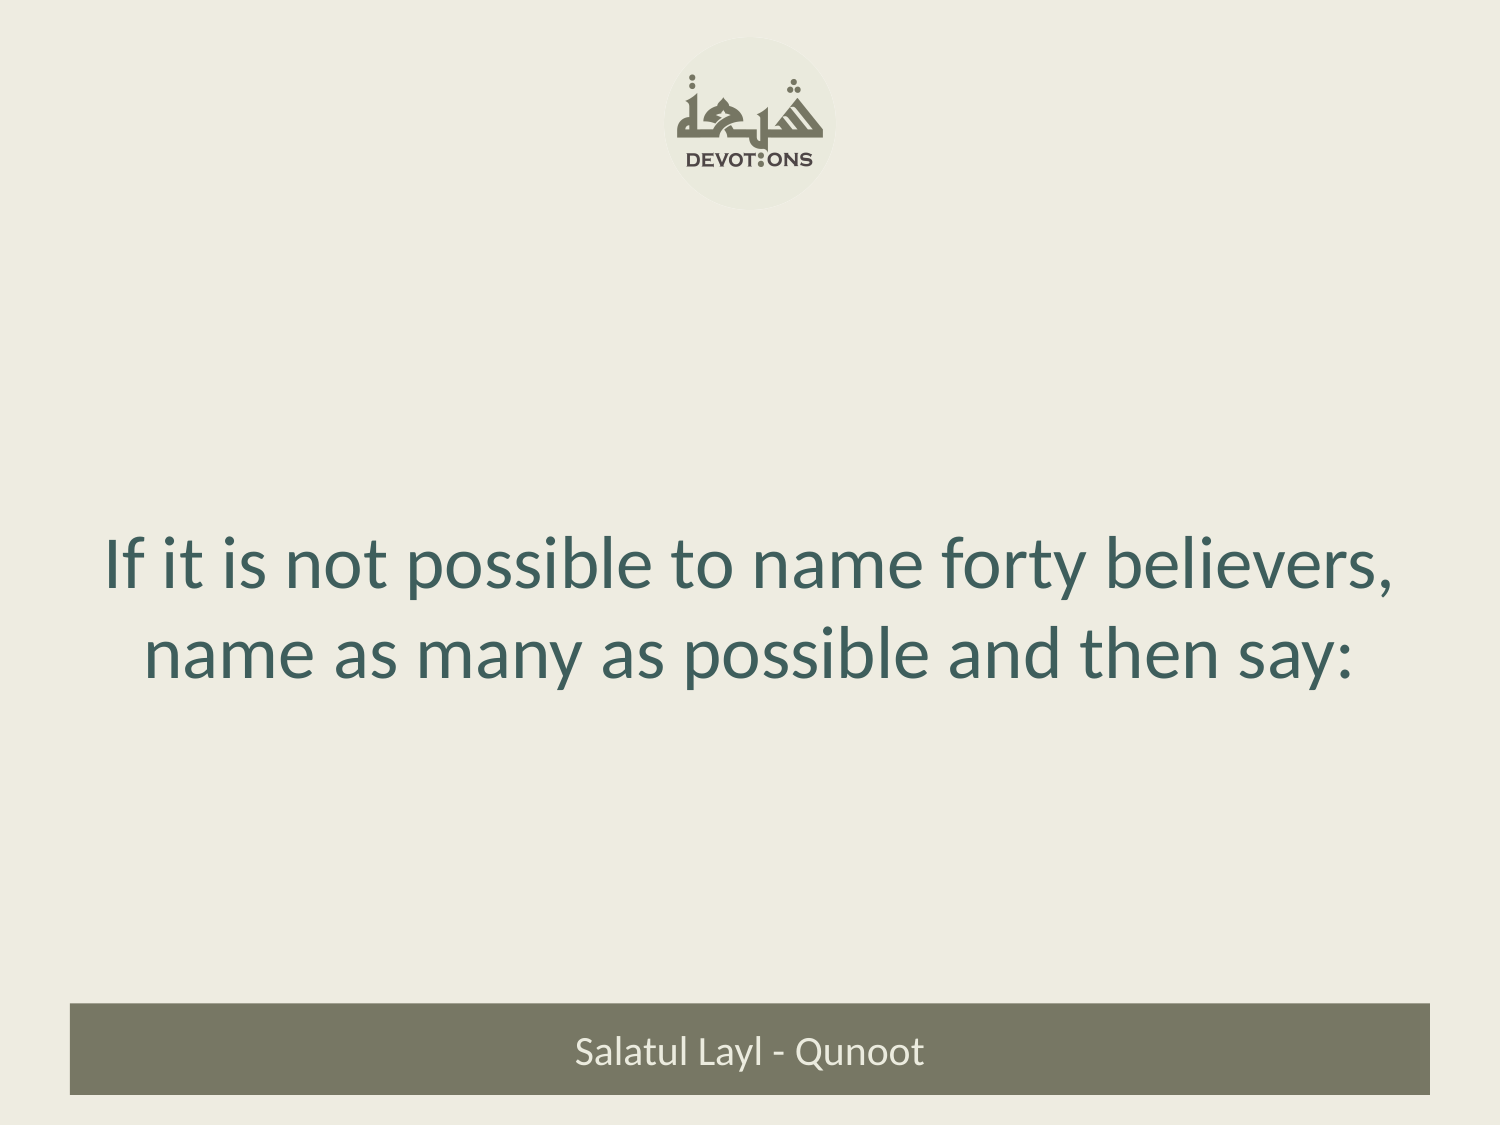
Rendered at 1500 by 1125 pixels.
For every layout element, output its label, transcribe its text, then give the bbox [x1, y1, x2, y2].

list If it is not possible to name forty believers, name as many as possible and then say: [69, 203, 1430, 1003]
list Salatul Layl - Qunoot [69, 1003, 1430, 1095]
picture [656, 29, 844, 203]
